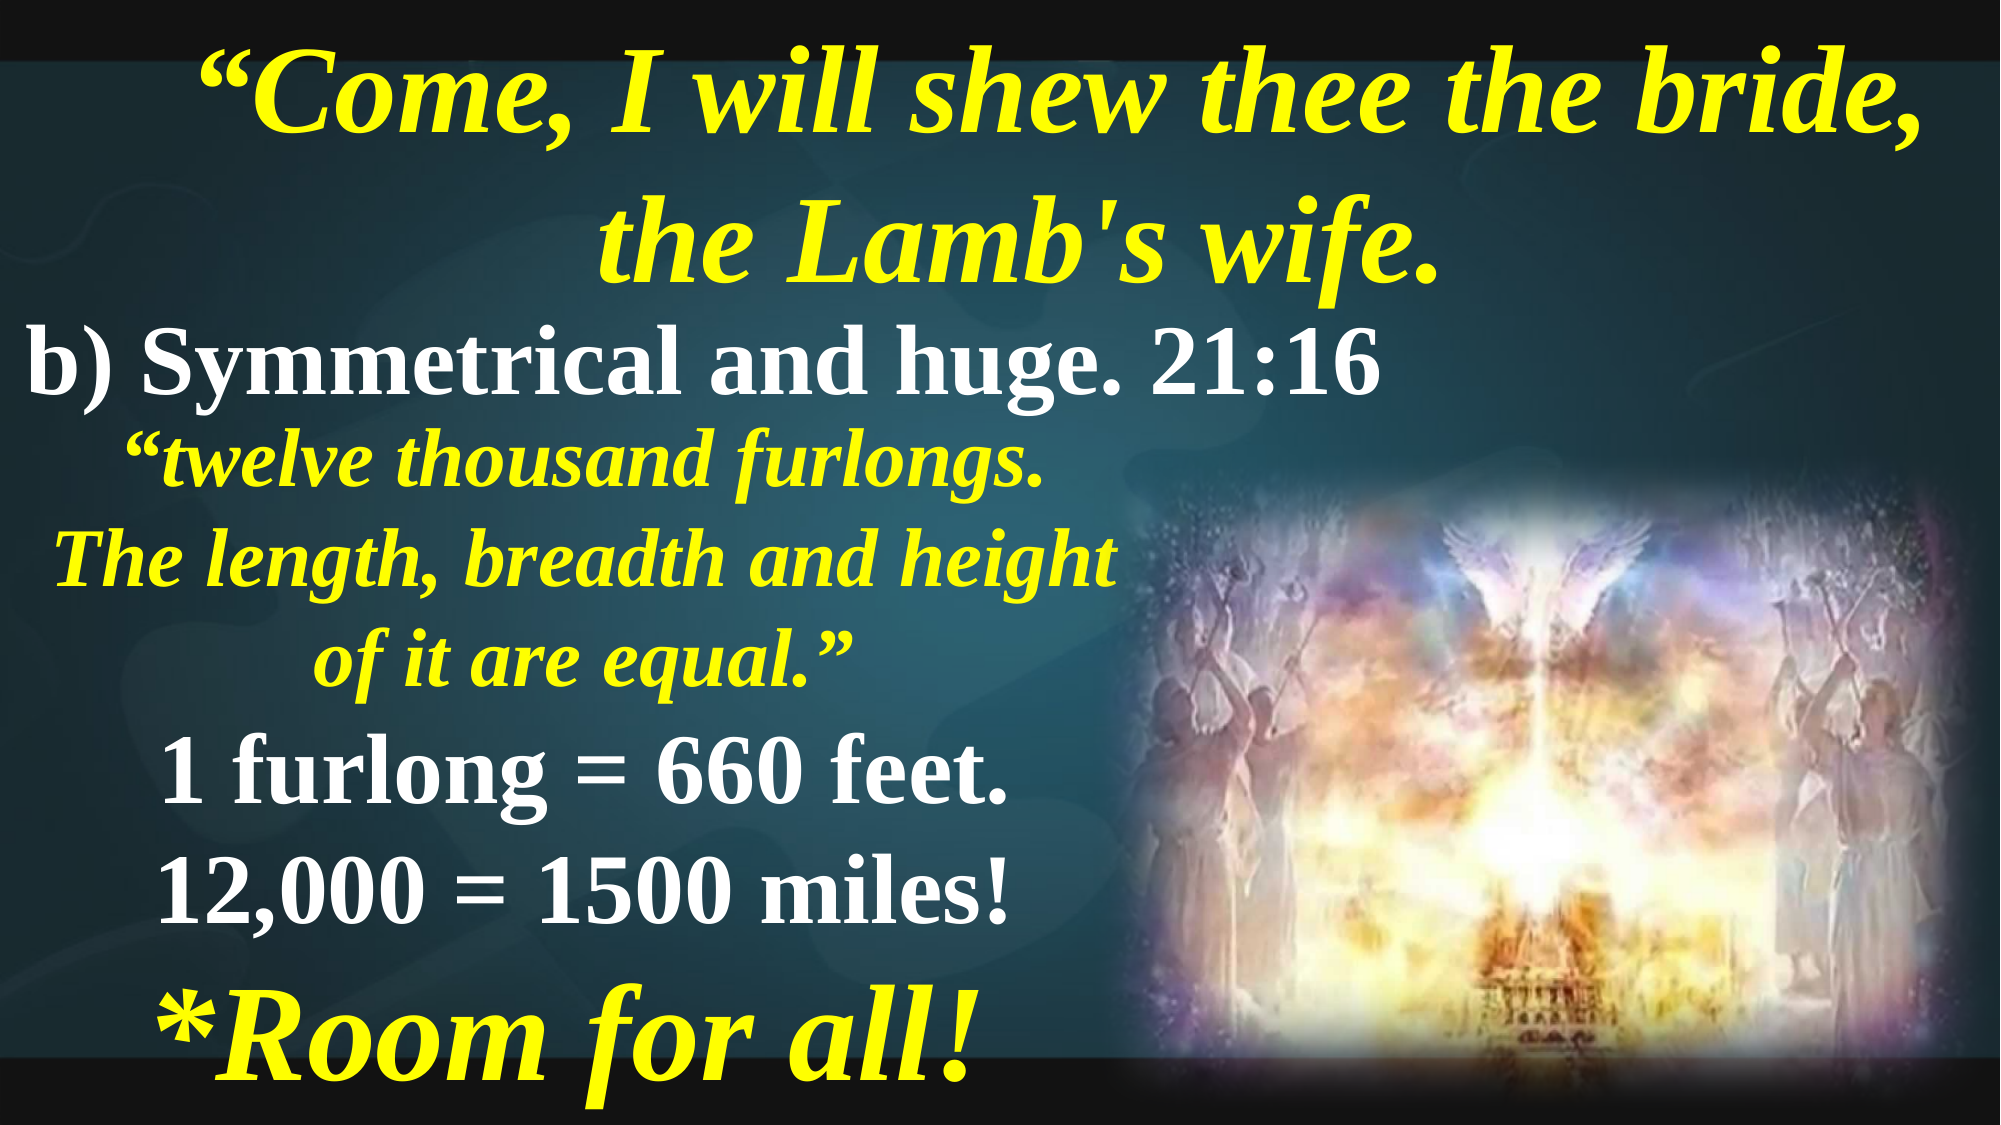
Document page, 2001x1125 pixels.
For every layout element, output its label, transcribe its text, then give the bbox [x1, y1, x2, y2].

text_box “twelve thousand furlongs. The length, breadth and height of it are equal.” 1 furlong = 660 feet. 12,000 = 1500 miles! *Room for all! [18, 395, 1150, 1116]
text_box b) Symmetrical and huge. 21:16 [10, 287, 1644, 423]
picture [0, 0, 2000, 1125]
text_box “Come, I will shew thee the bride, the Lamb's wife. [50, 0, 2000, 315]
